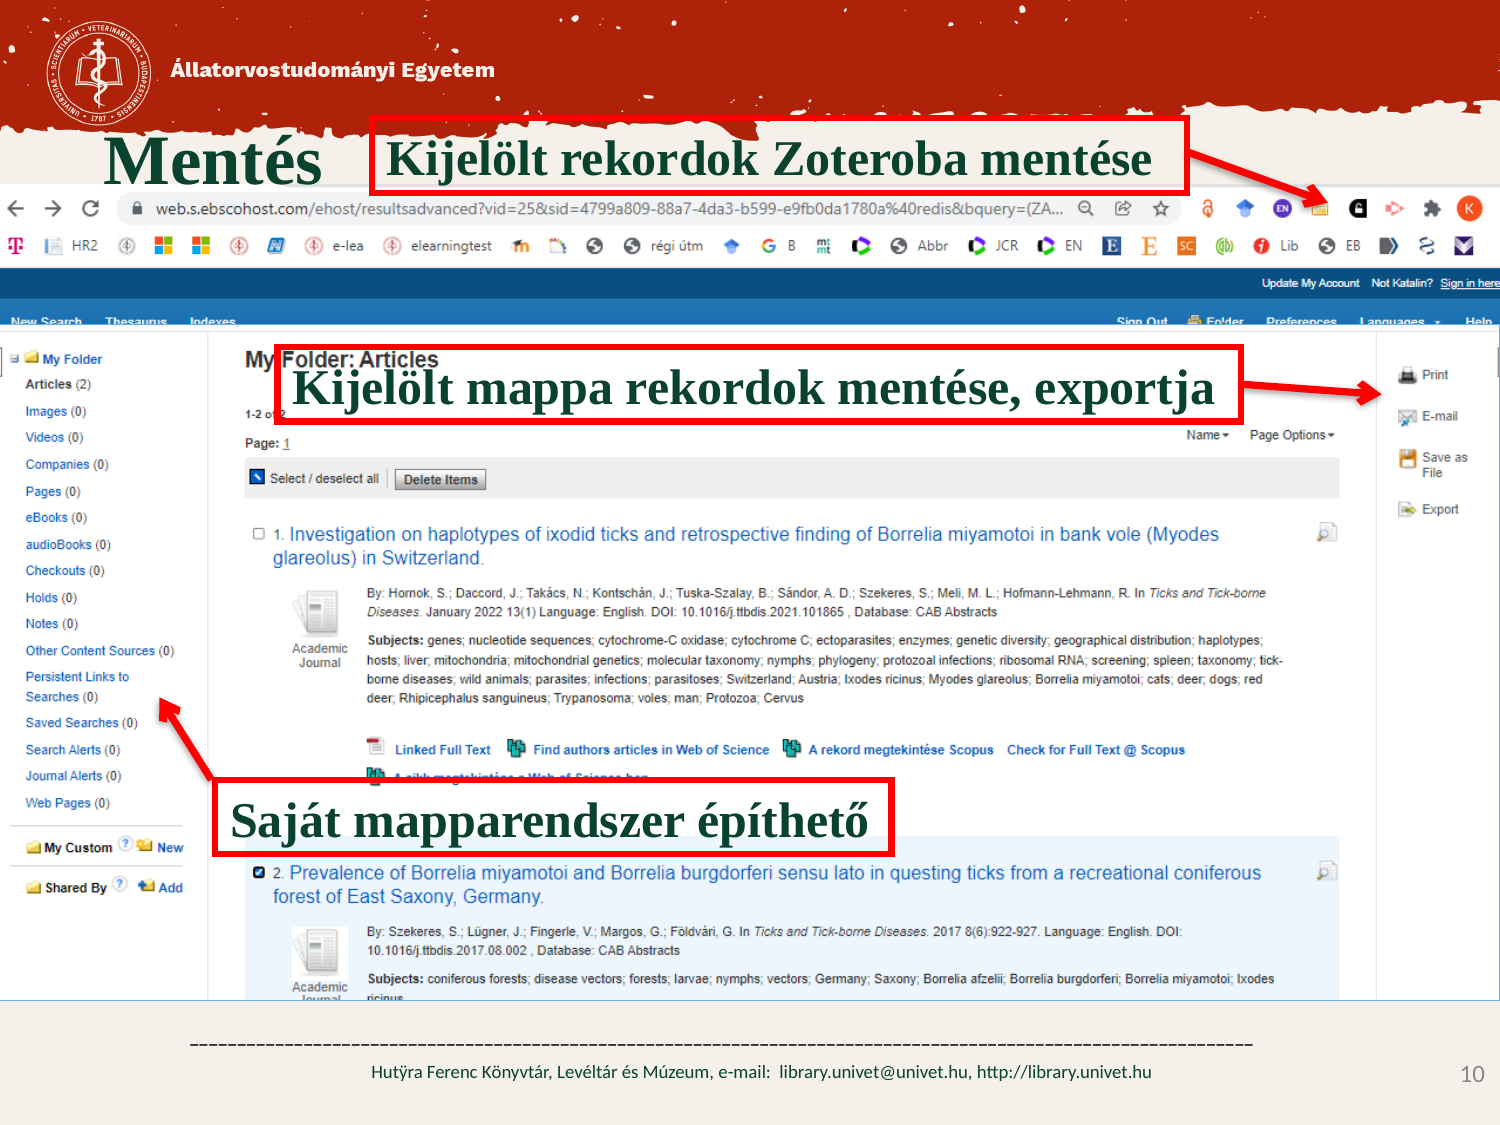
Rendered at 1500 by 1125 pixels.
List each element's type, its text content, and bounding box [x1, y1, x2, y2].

text_box Kijelölt rekordok Zoteroba mentése [371, 118, 1187, 182]
text_box Mentés [88, 87, 1500, 183]
slide_number 10 [1312, 1042, 1500, 1103]
text_box Hutÿra Ferenc Könyvtár, Levéltár és Múzeum, e-mail: library.univet@univet.hu, http://library.univet.hu [211, 1031, 1312, 1111]
text_box –––––––––––––––––––––––––––––––––––––––––––––––––––––––––––––––––––––––––––––––––––––––––––––––––––––––––––––––– [174, 1022, 1463, 1063]
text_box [159, 697, 212, 780]
picture [0, 0, 1500, 1125]
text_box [1240, 384, 1382, 395]
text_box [1186, 151, 1329, 203]
